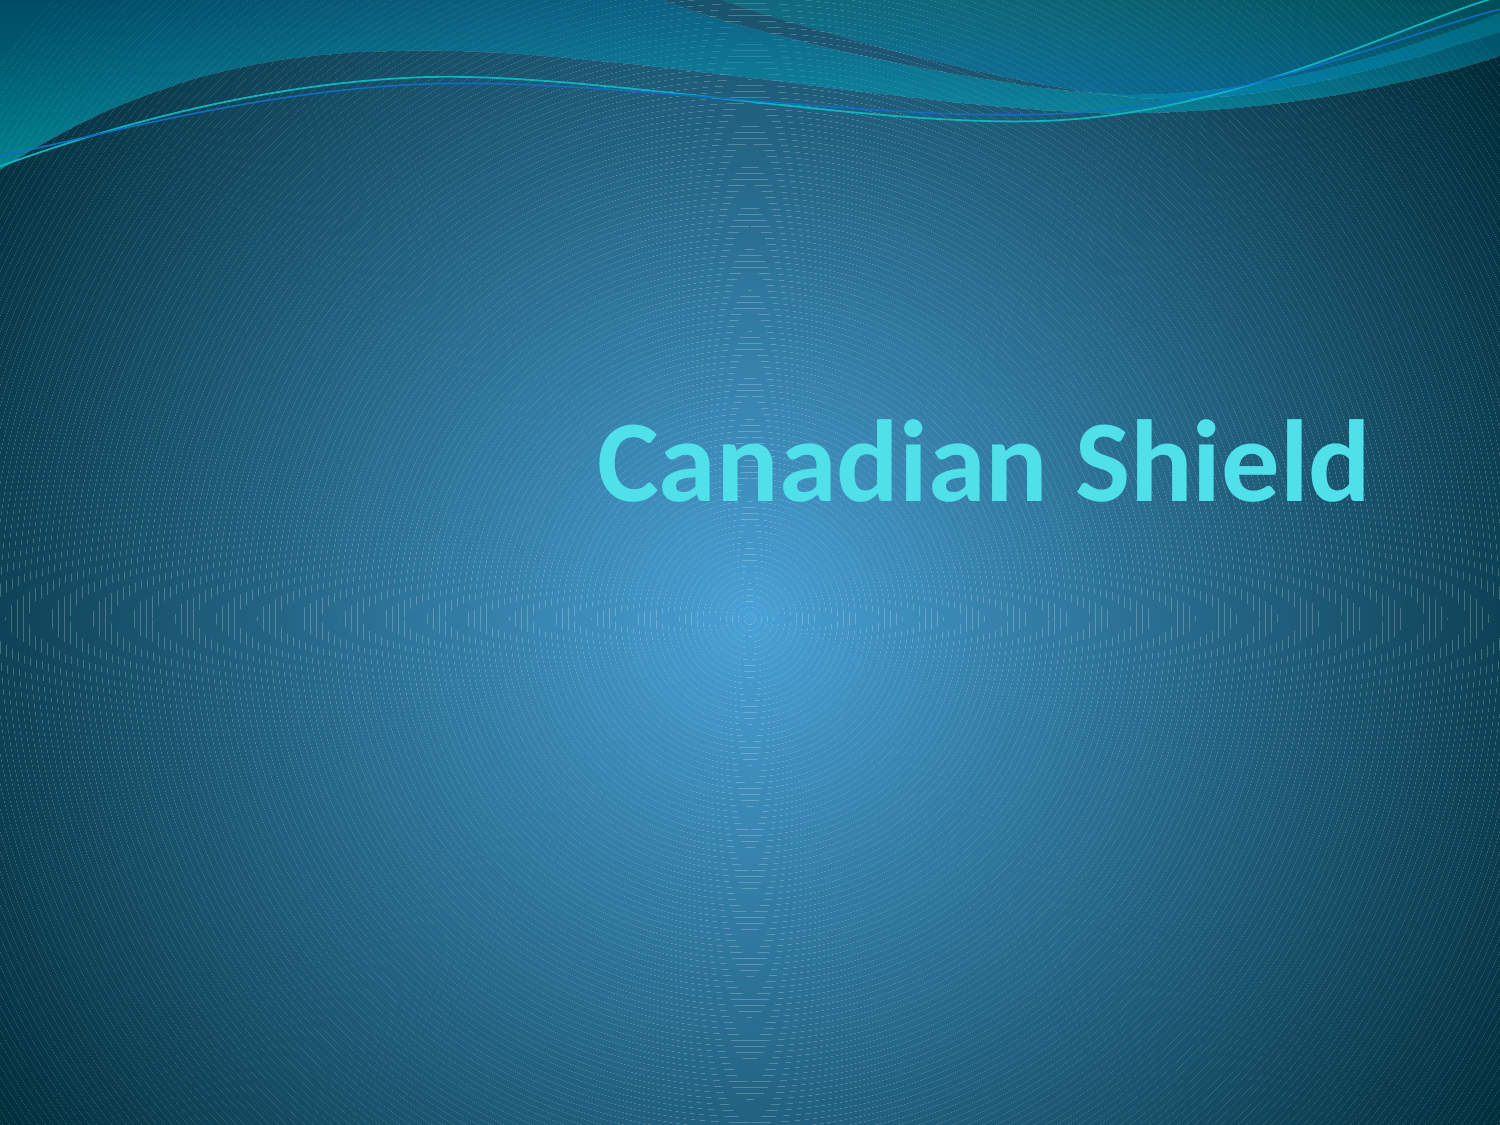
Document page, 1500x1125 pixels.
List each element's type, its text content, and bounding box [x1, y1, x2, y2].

title Canadian Shield [87, 224, 1376, 525]
subtitle [87, 529, 1376, 818]
